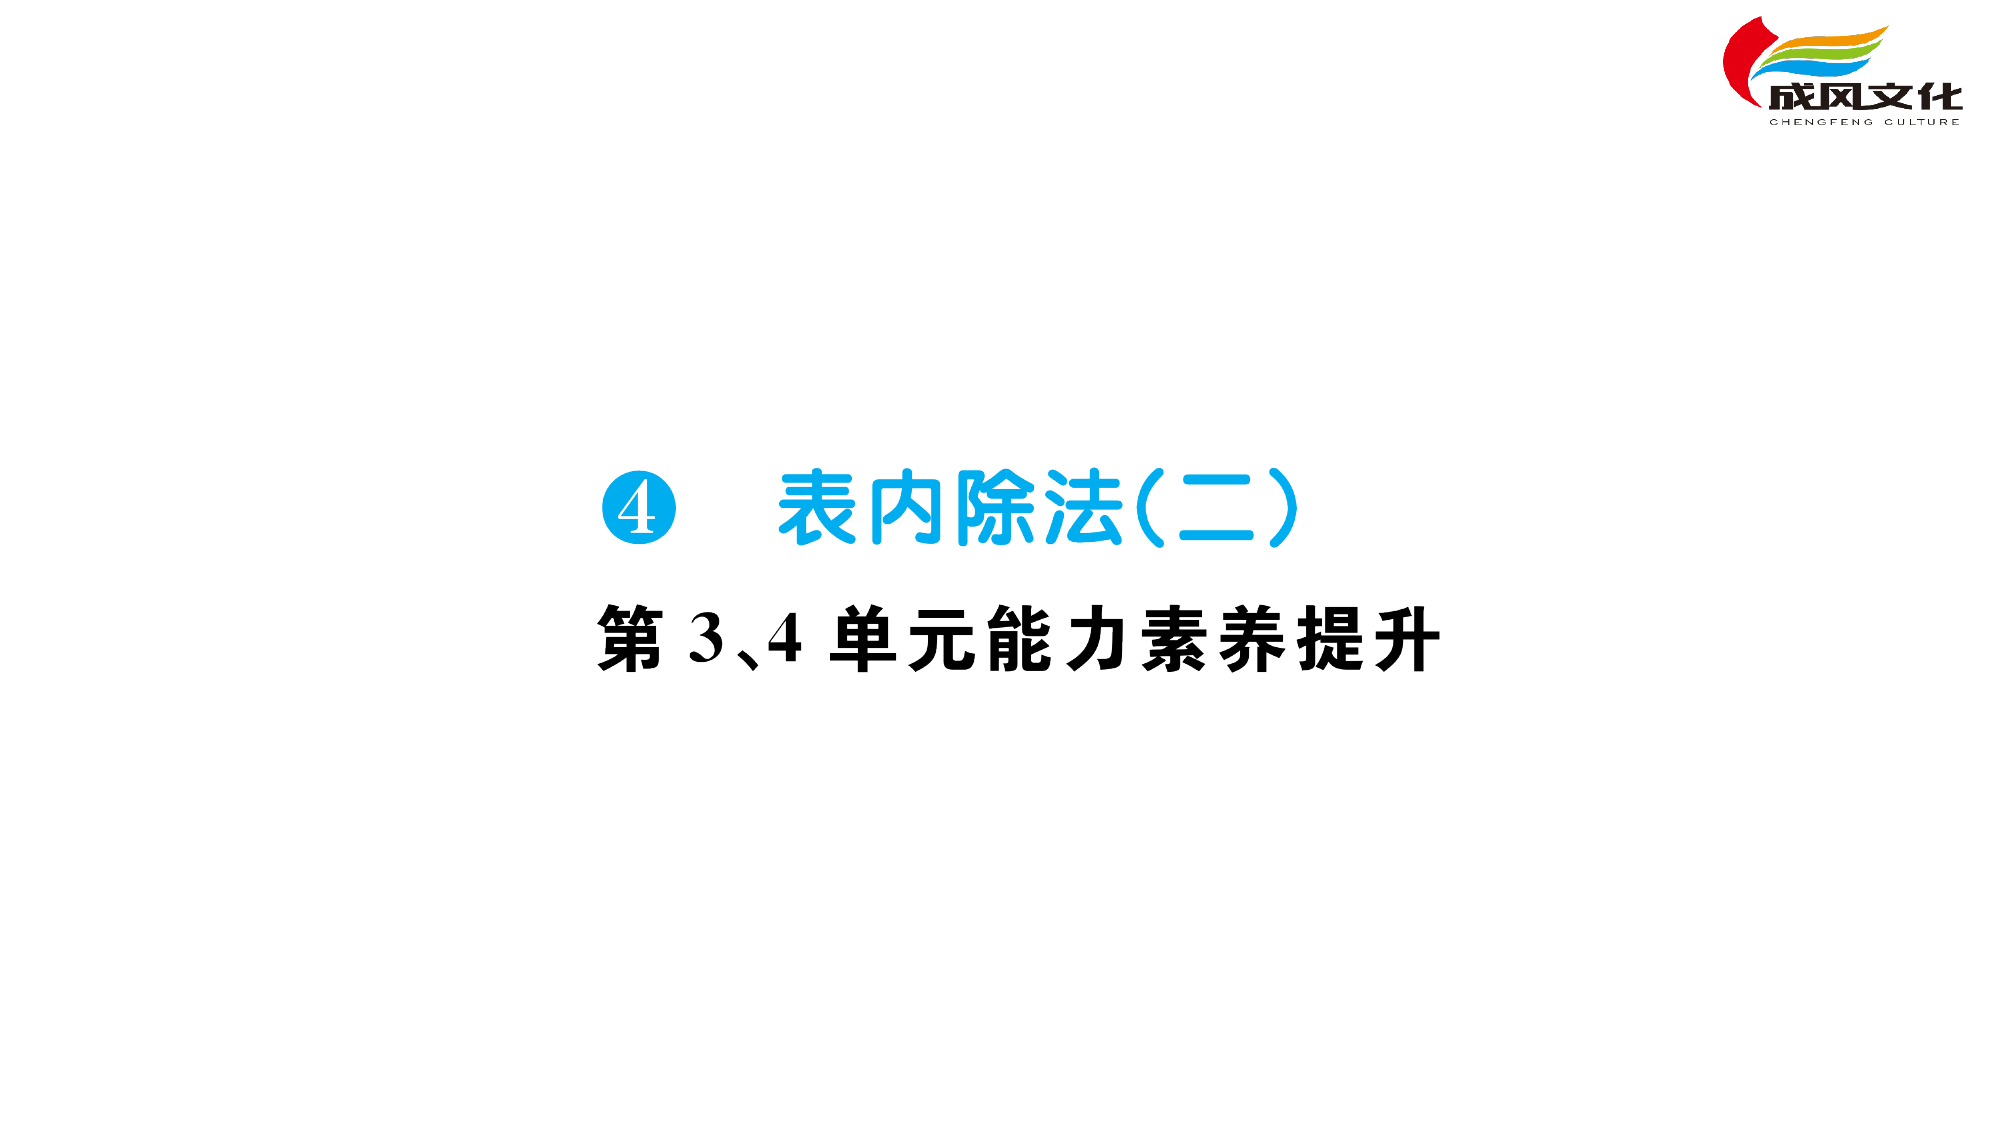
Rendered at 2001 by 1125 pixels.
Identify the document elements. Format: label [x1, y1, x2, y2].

picture [593, 460, 2000, 702]
picture [1708, 0, 1986, 136]
